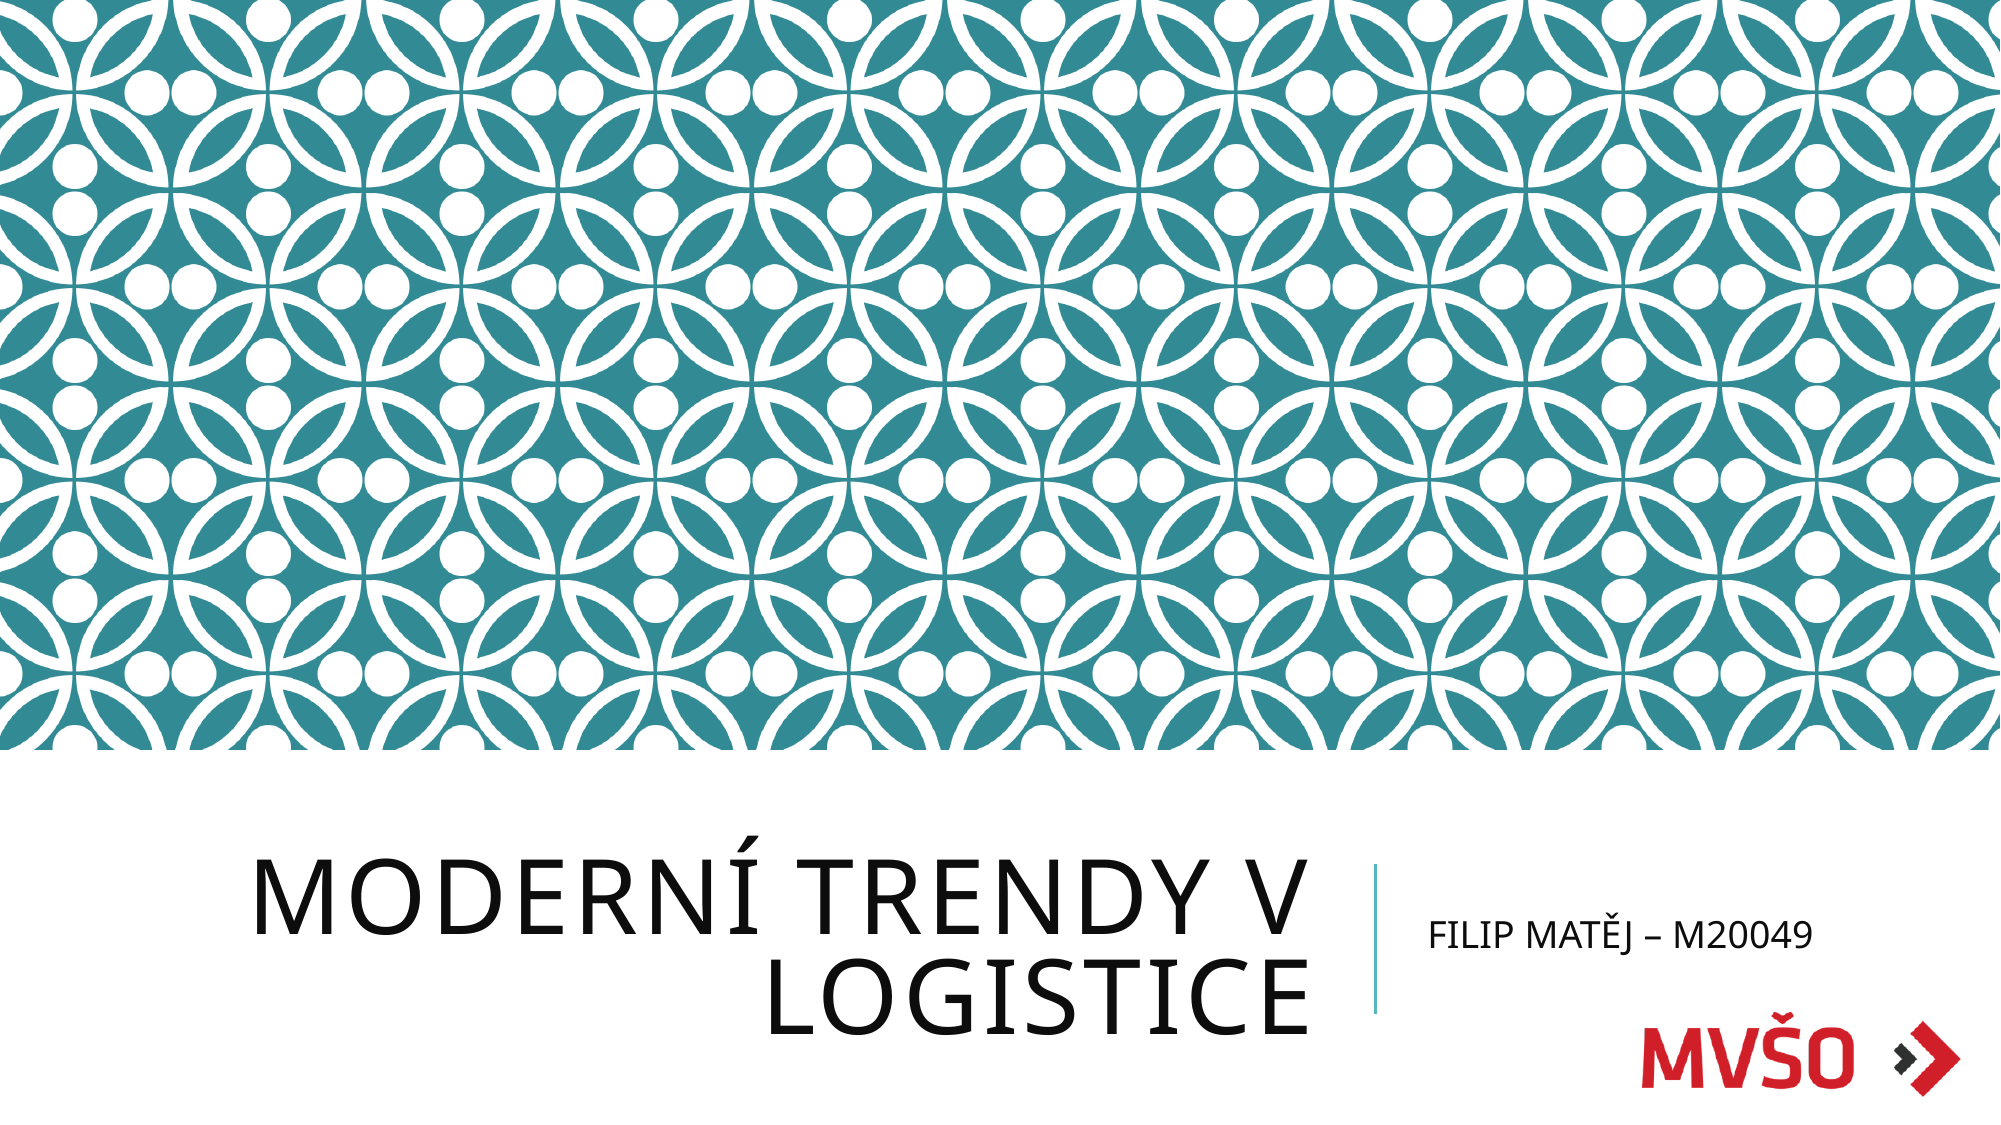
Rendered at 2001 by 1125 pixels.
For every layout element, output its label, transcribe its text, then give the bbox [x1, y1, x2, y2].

title Moderní trendy v logistice [54, 834, 1330, 1075]
subtitle FILIP MATĚJ – M20049 [1412, 813, 1938, 1054]
picture [1602, 854, 2000, 1125]
